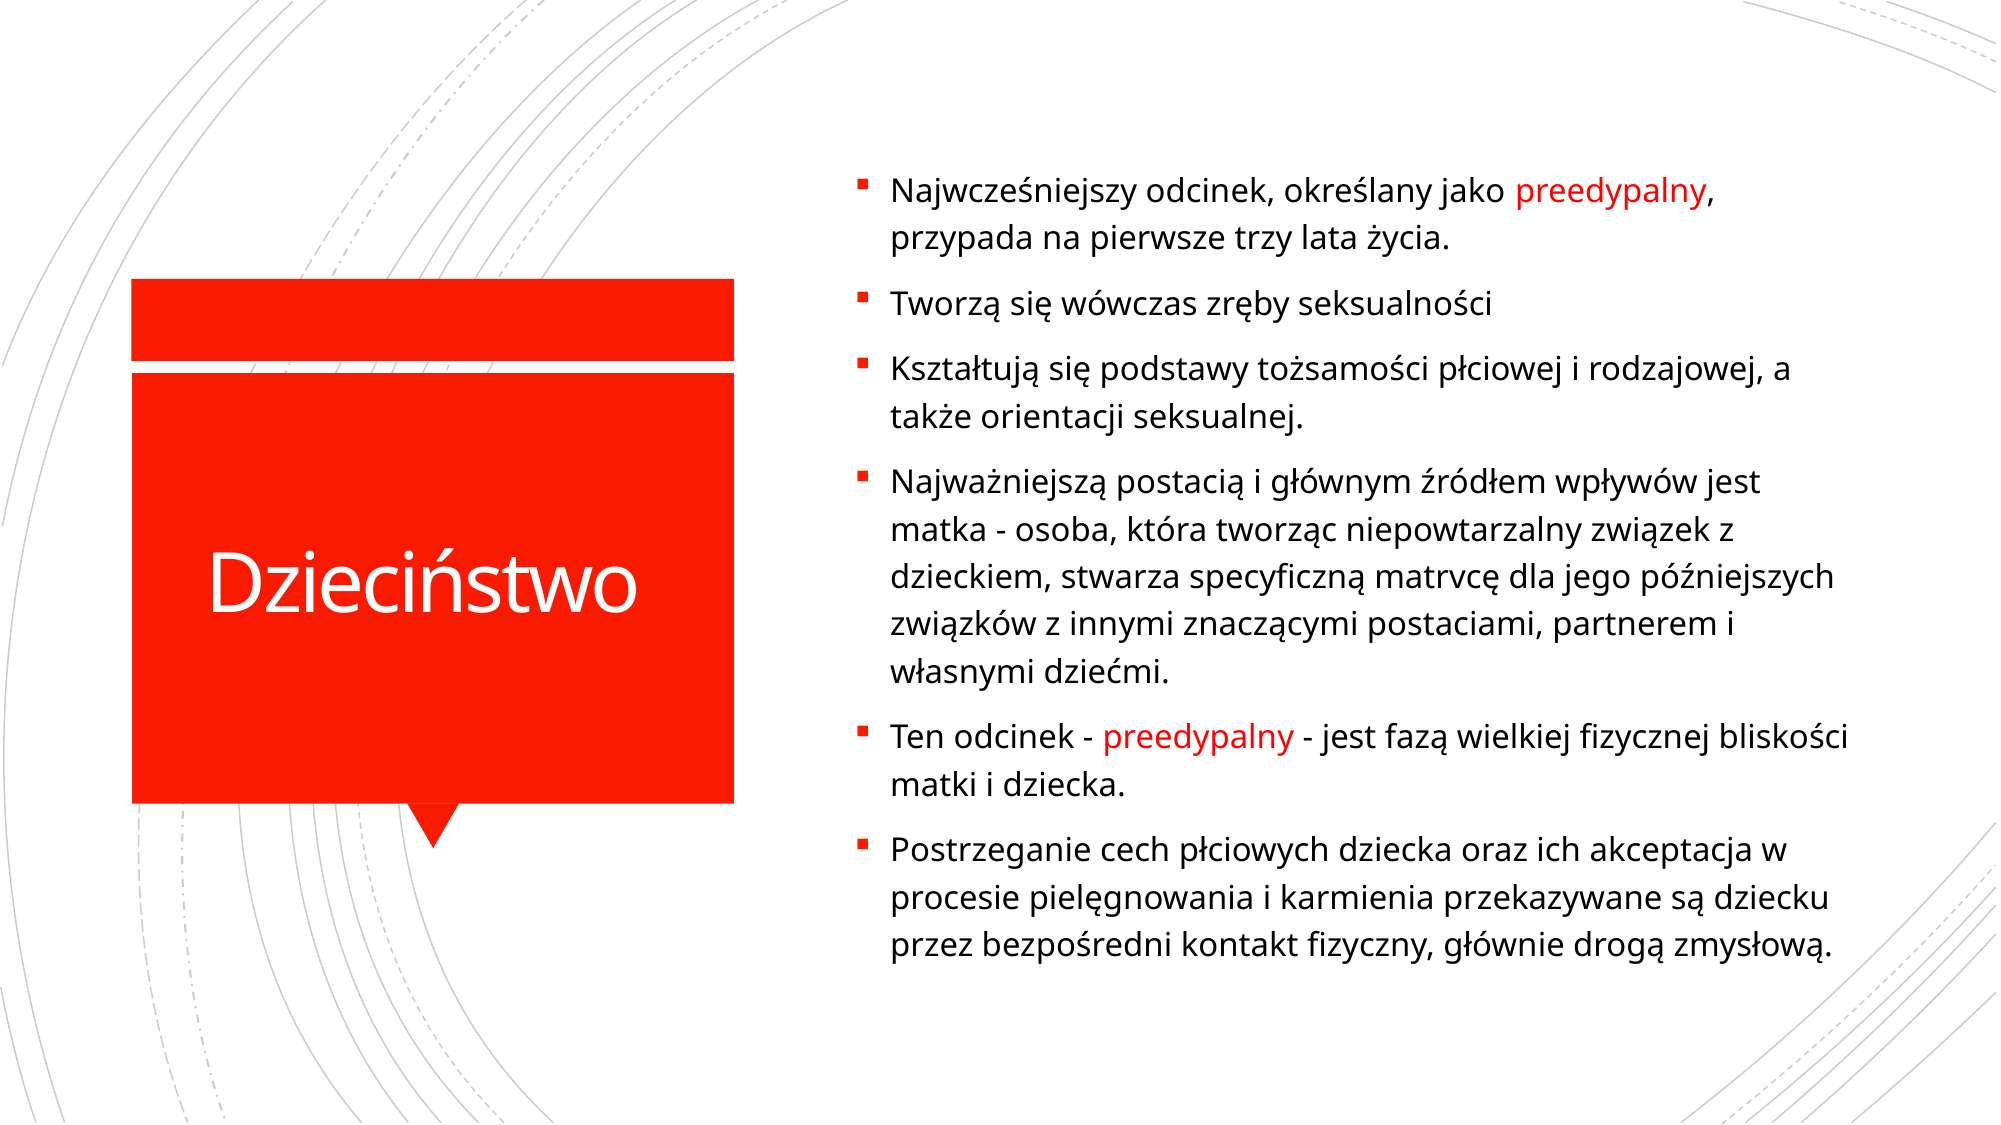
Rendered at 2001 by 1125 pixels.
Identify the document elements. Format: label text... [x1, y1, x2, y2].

title Dzieciństwo [145, 385, 720, 789]
list Najwcześniejszy odcinek, określany jako preedypalny, przypada na pierwsze trzy lata życia. Tworzą się wówczas zręby seksualności Kształtują się podstawy tożsamości płciowej i rodzajowej, a także orientacji seksualnej. Najważniejszą postacią i głównym źródłem wpływów jest matka - osoba, która tworząc niepowtarzalny związek z dzieckiem, stwarza specyficzną matrvcę dla jego późniejszych związków z innymi znaczącymi postaciami, partnerem i własnymi dziećmi. Ten odcinek - preedypalny - jest fazą wielkiej fizycznej bliskości matki i dziecka. Postrzeganie cech płciowych dziecka oraz ich akceptacja w procesie pielęgnowania i karmienia przekazywane są dziecku przez bezpośredni kontakt fizyczny, głównie drogą zmysłową. [839, 131, 1871, 993]
